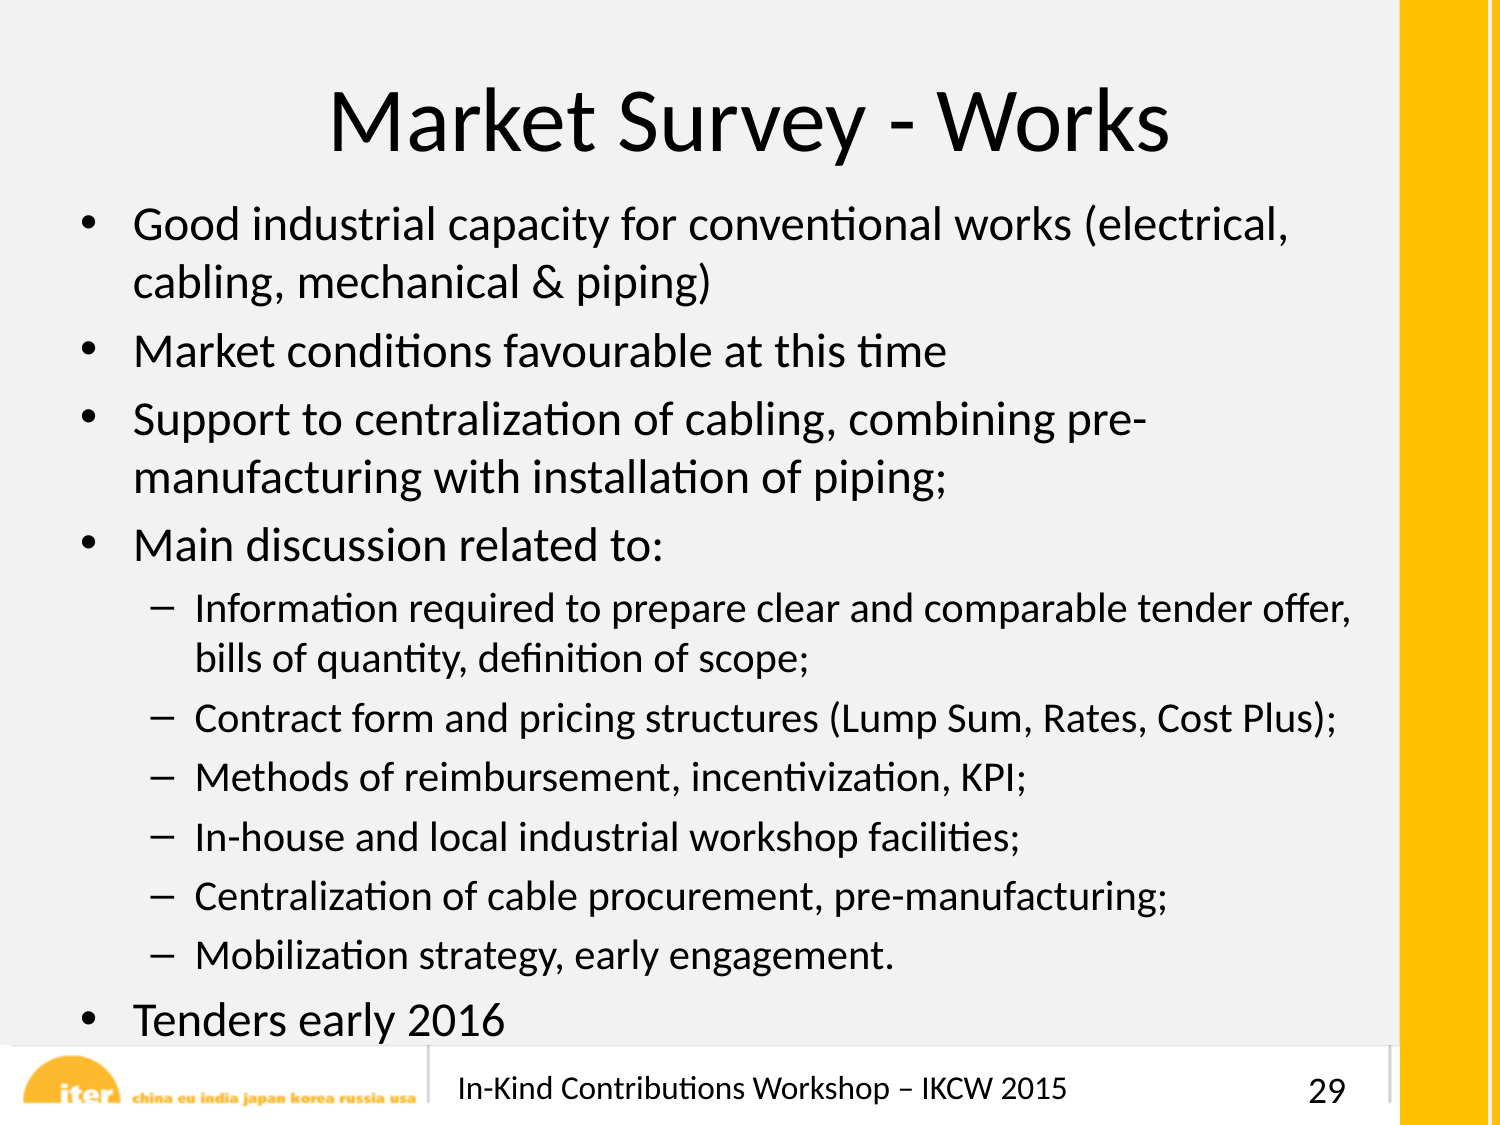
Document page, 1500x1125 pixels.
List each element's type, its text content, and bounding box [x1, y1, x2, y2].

picture [0, 1045, 1400, 1125]
title Market Survey - Works [75, 20, 1425, 209]
list Good industrial capacity for conventional works (electrical, cabling, mechanical & piping) Market conditions favourable at this time Support to centralization of cabling, combining pre-manufacturing with installation of piping; Main discussion related to: Information required to prepare clear and comparable tender offer, bills of quantity, definition of scope; Contract form and pricing structures (Lump Sum, Rates, Cost Plus); Methods of reimbursement, incentivization, KPI; In-house and local industrial workshop facilities; Centralization of cable procurement, pre-manufacturing; Mobilization strategy, early engagement. Tenders early 2016 [64, 184, 1415, 1059]
